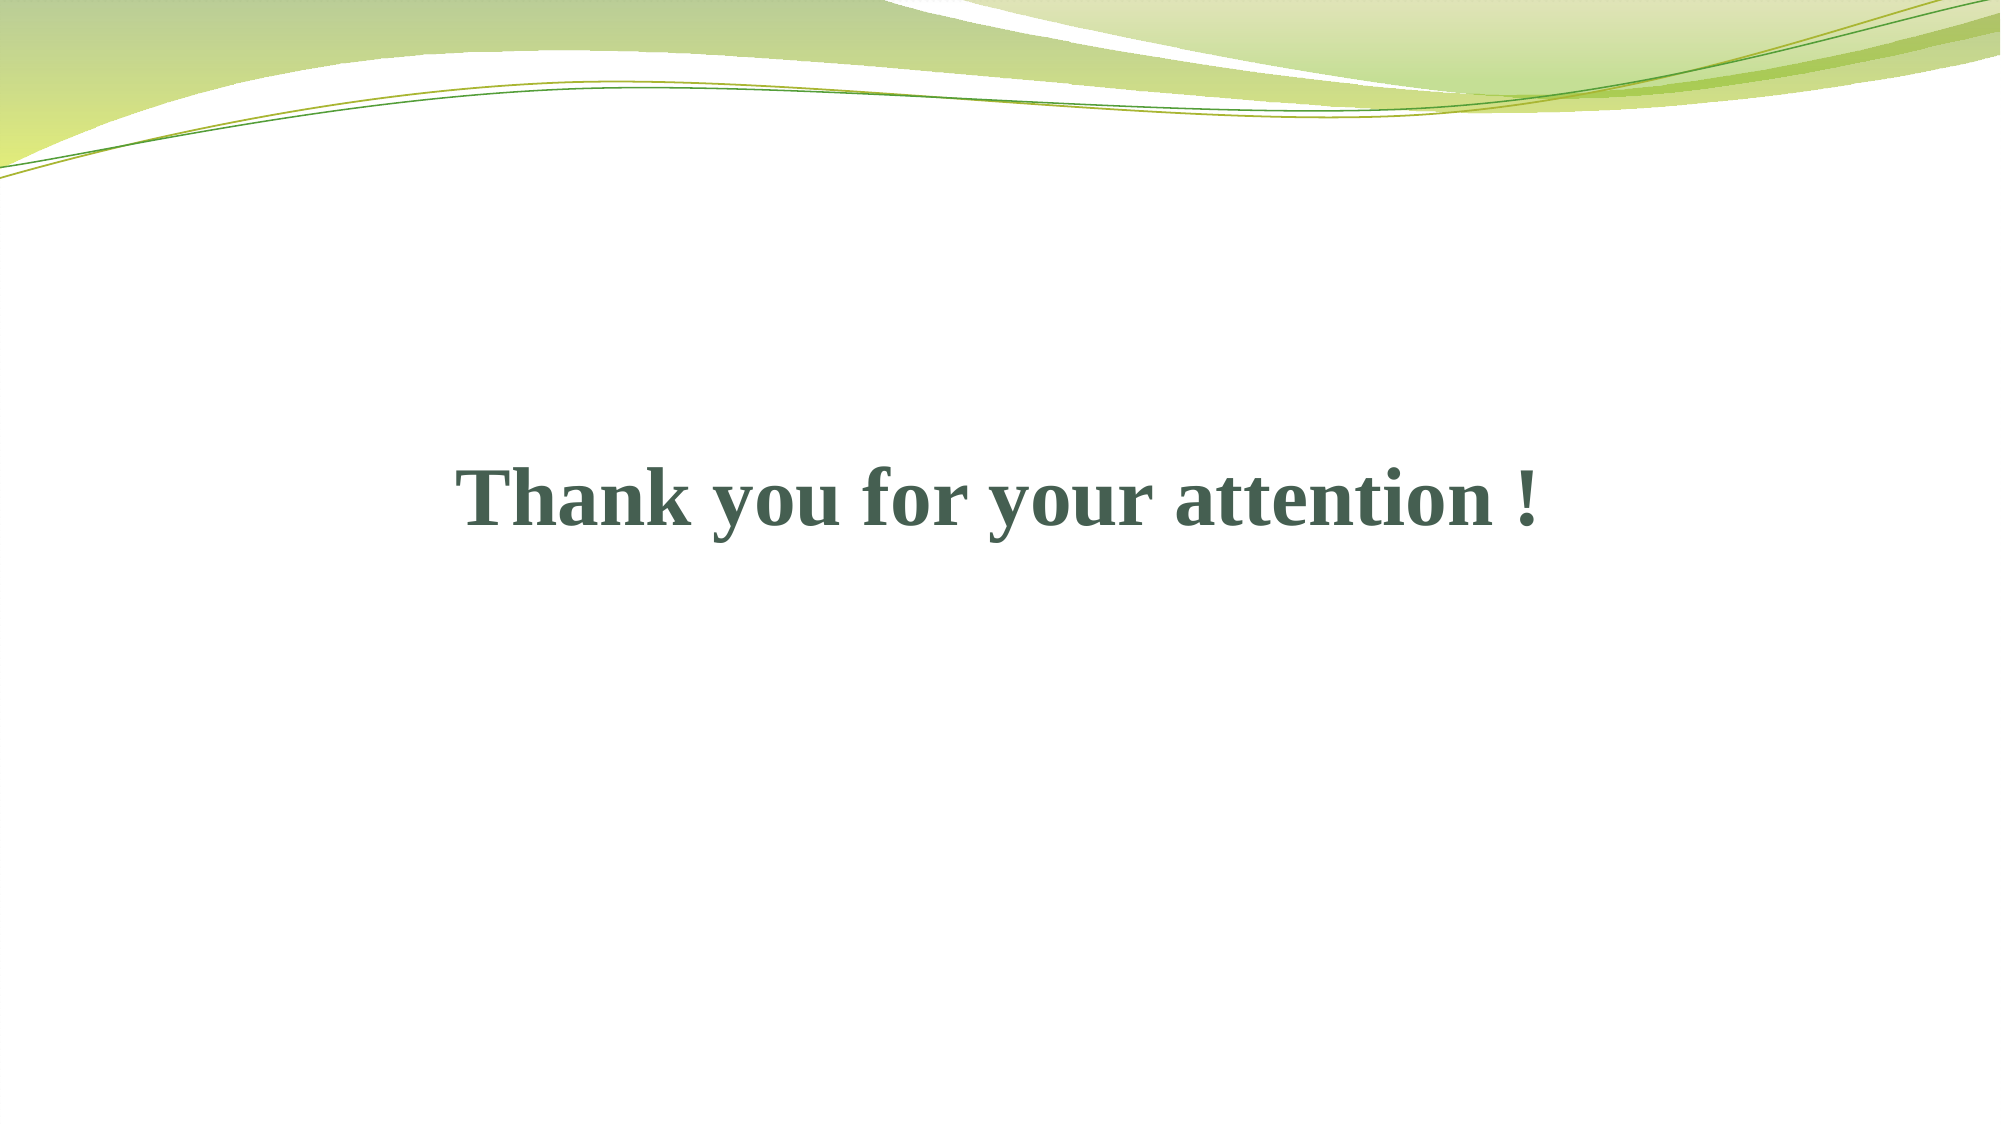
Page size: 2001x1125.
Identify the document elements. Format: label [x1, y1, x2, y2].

text_box [44, 216, 1831, 1125]
